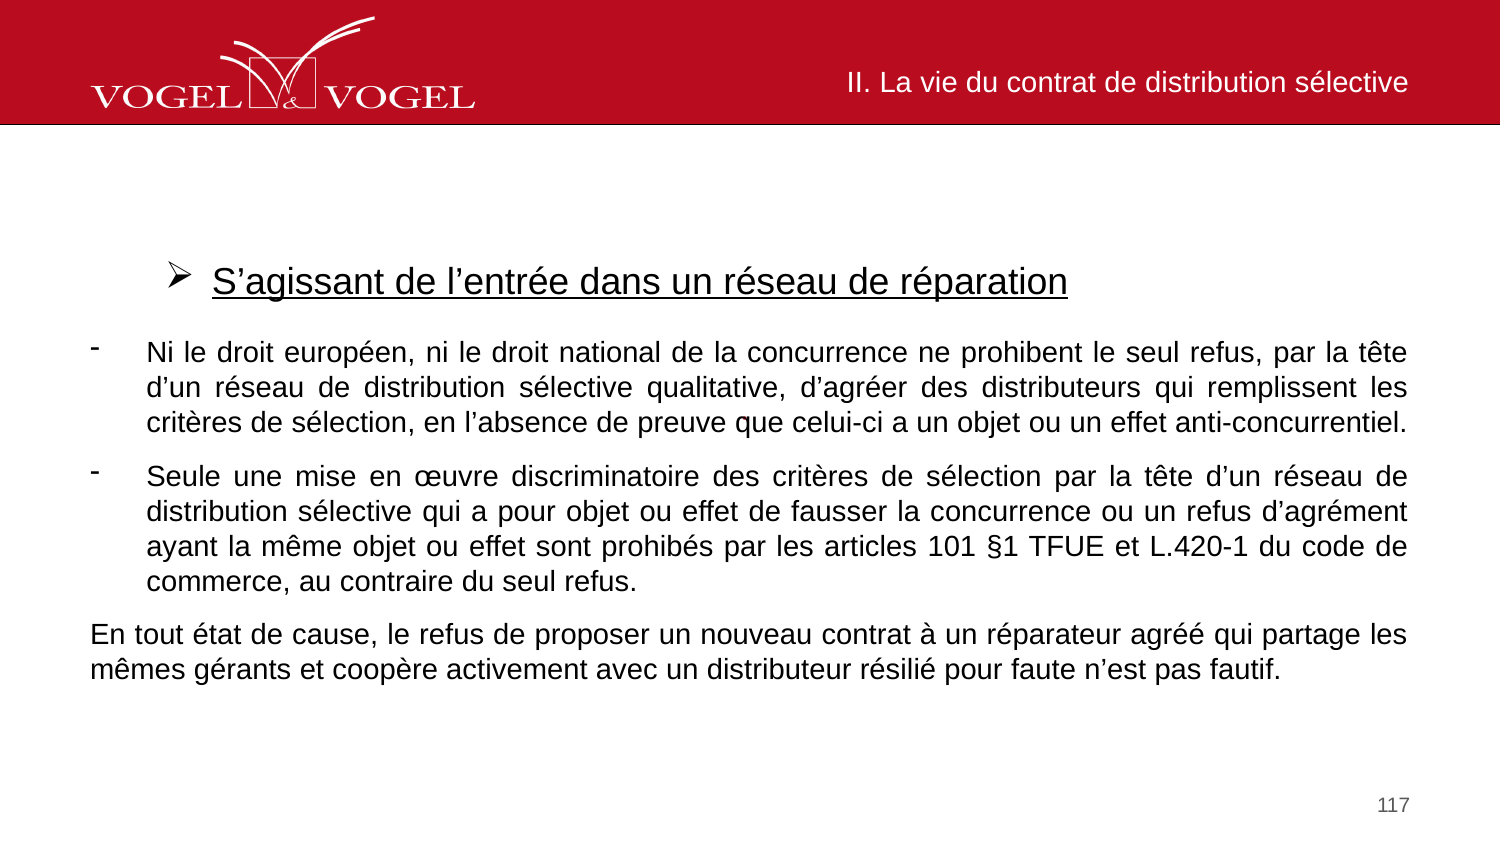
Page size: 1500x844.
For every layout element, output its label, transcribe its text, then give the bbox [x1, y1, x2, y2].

list S’agissant de l’entrée dans un réseau de réparation Ni le droit européen, ni le droit national de la concurrence ne prohibent le seul refus, par la tête d’un réseau de distribution sélective qualitative, d’agréer des distributeurs qui remplissent les critères de sélection, en l’absence de preuve que celui-ci a un objet ou un effet anti-concurrentiel. Seule une mise en œuvre discriminatoire des critères de sélection par la tête d’un réseau de distribution sélective qui a pour objet ou effet de fausser la concurrence ou un refus d’agrément ayant la même objet ou effet sont prohibés par les articles 101 §1 TFUE et L.420-1 du code de commerce, au contraire du seul refus. En tout état de cause, le refus de proposer un nouveau contrat à un réparateur agréé qui partage les mêmes gérants et coopère activement avec un distributeur résilié pour faute n’est pas fautif. [75, 160, 1425, 782]
slide_number 117 [1074, 782, 1425, 828]
picture [0, 0, 1500, 124]
title II. La vie du contrat de distribution sélective [702, 36, 1425, 124]
